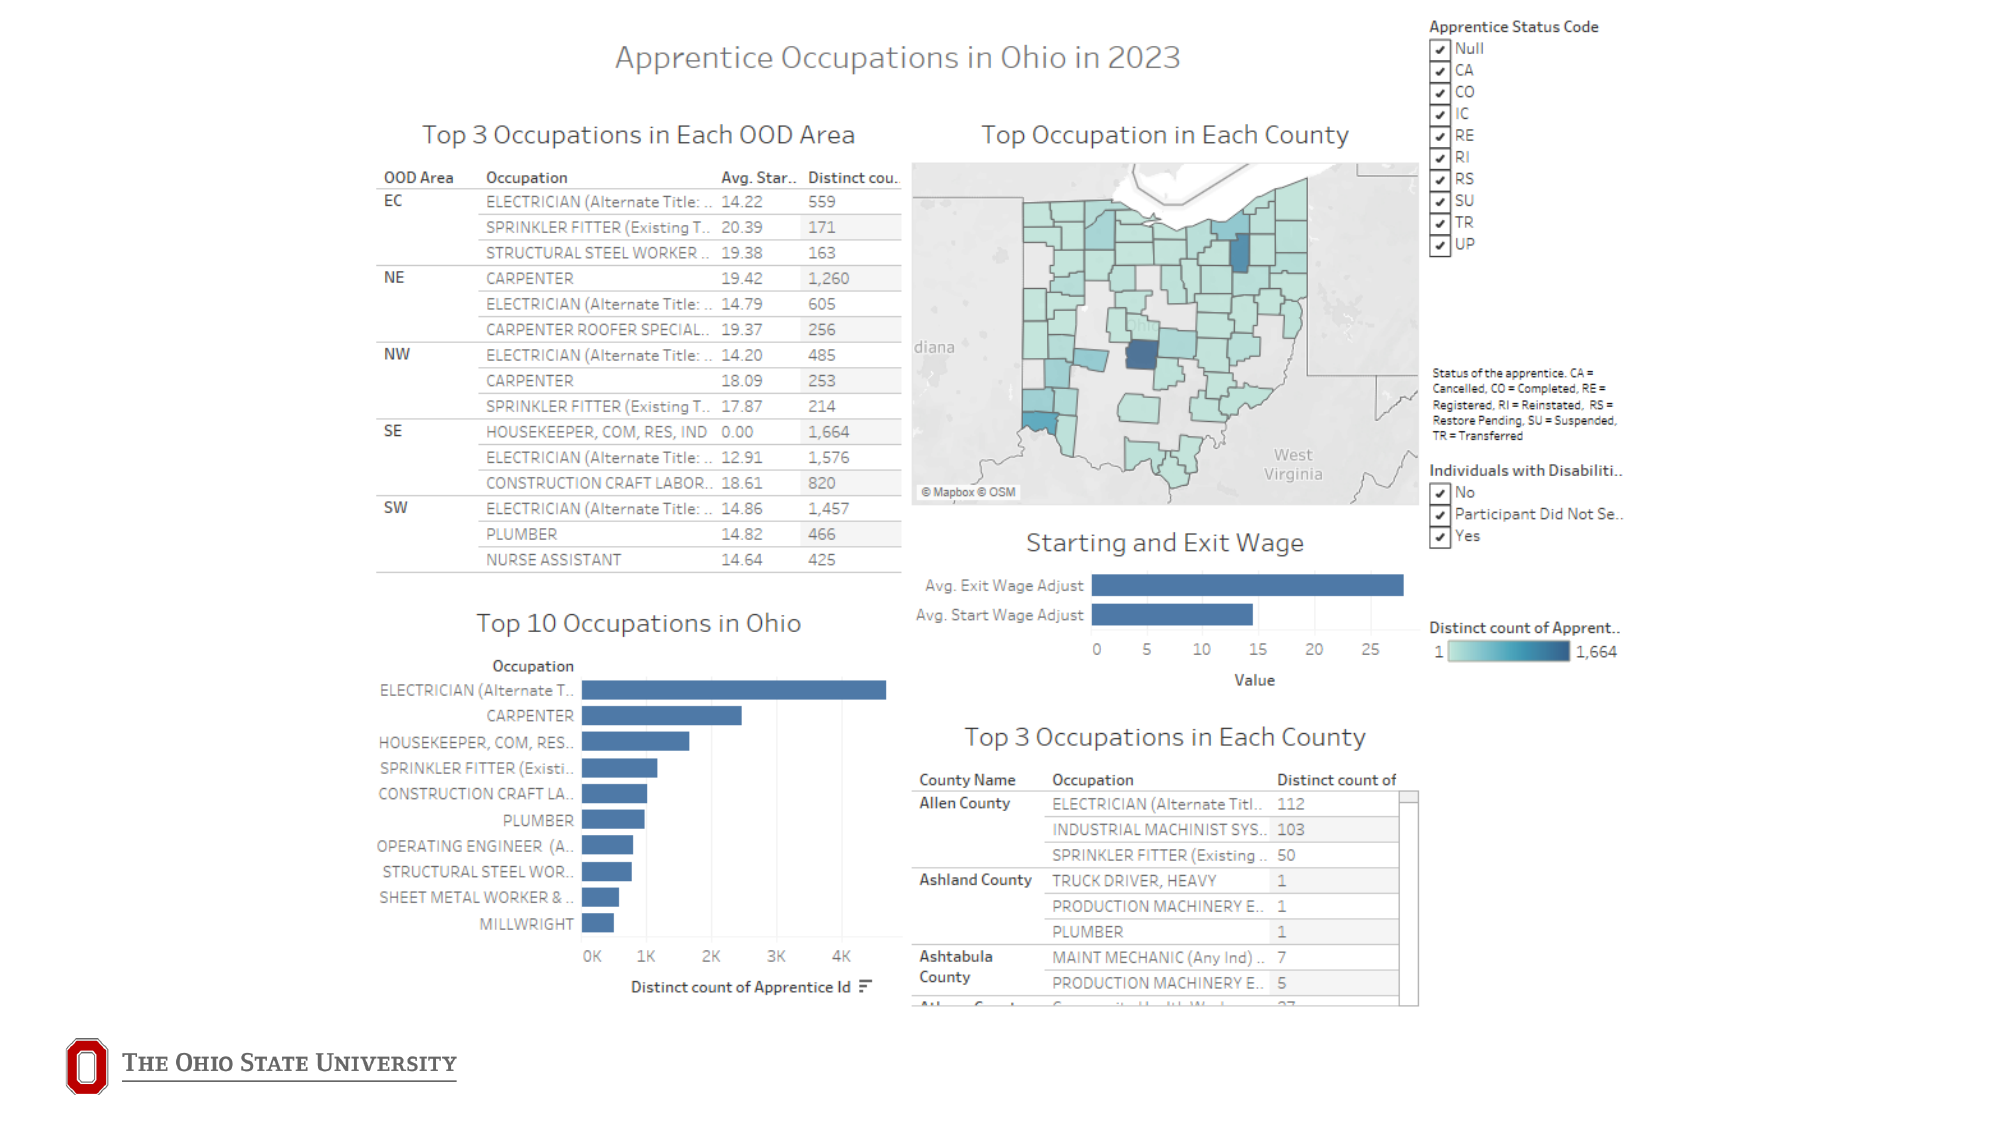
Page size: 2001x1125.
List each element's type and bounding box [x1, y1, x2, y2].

list [361, 0, 1639, 1022]
